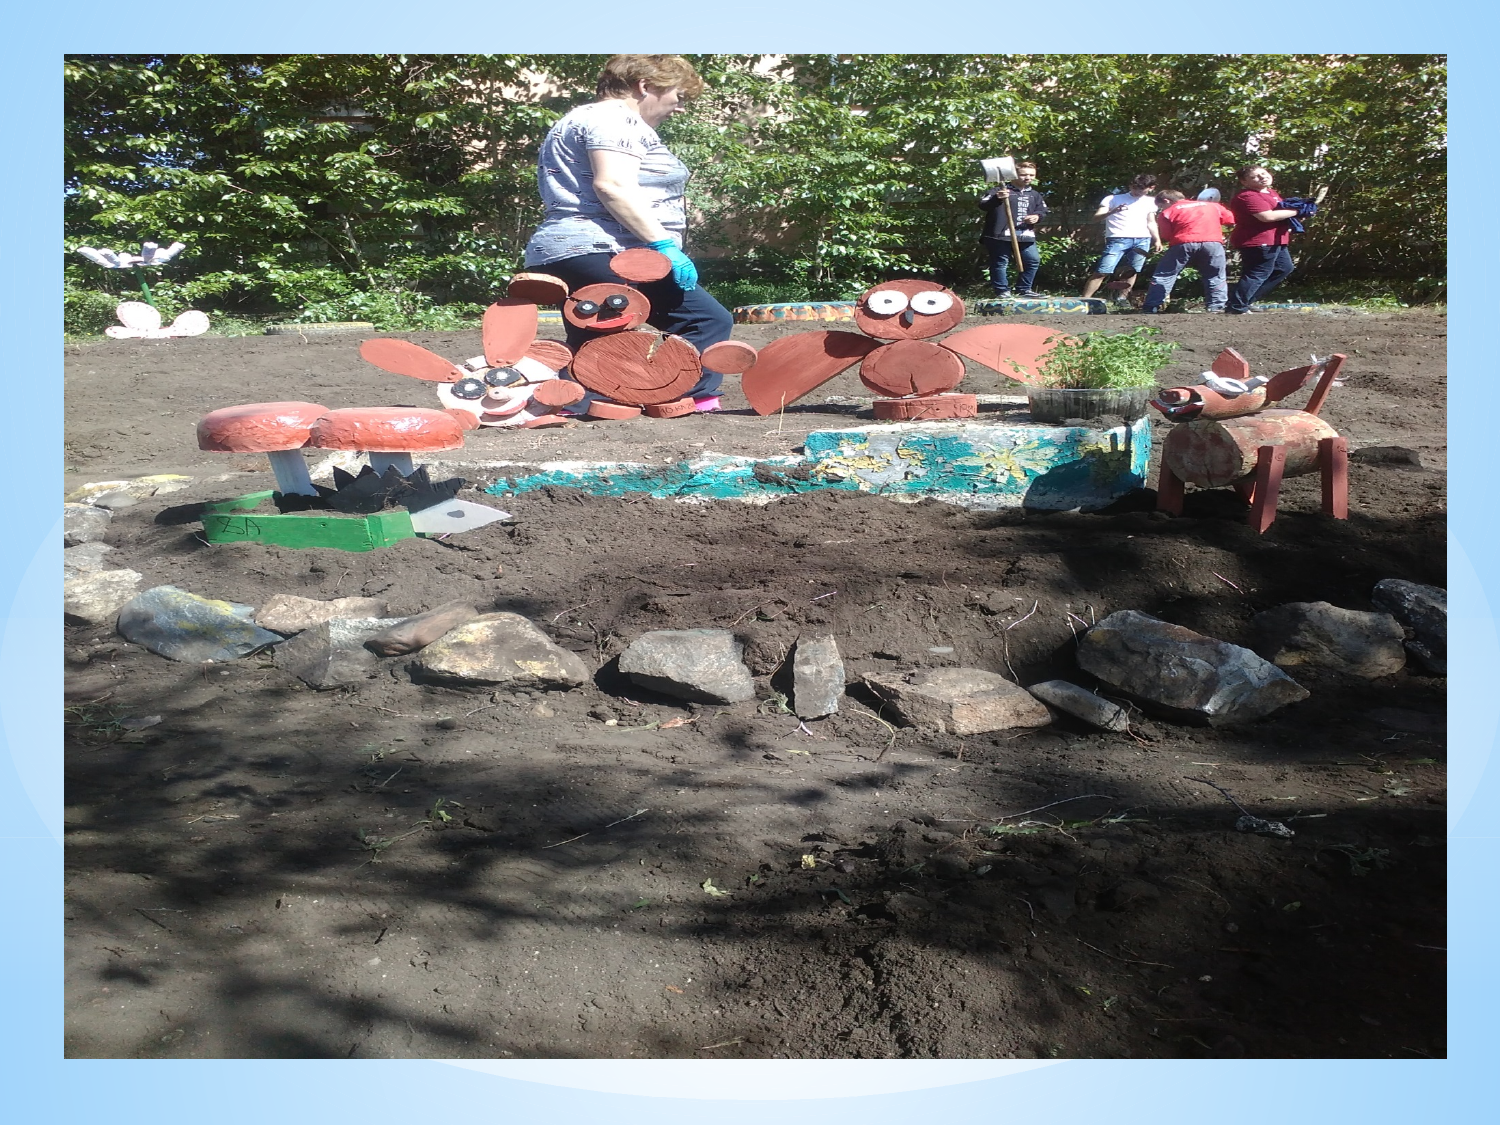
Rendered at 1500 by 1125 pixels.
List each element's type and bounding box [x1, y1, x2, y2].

picture [64, 54, 1448, 1059]
